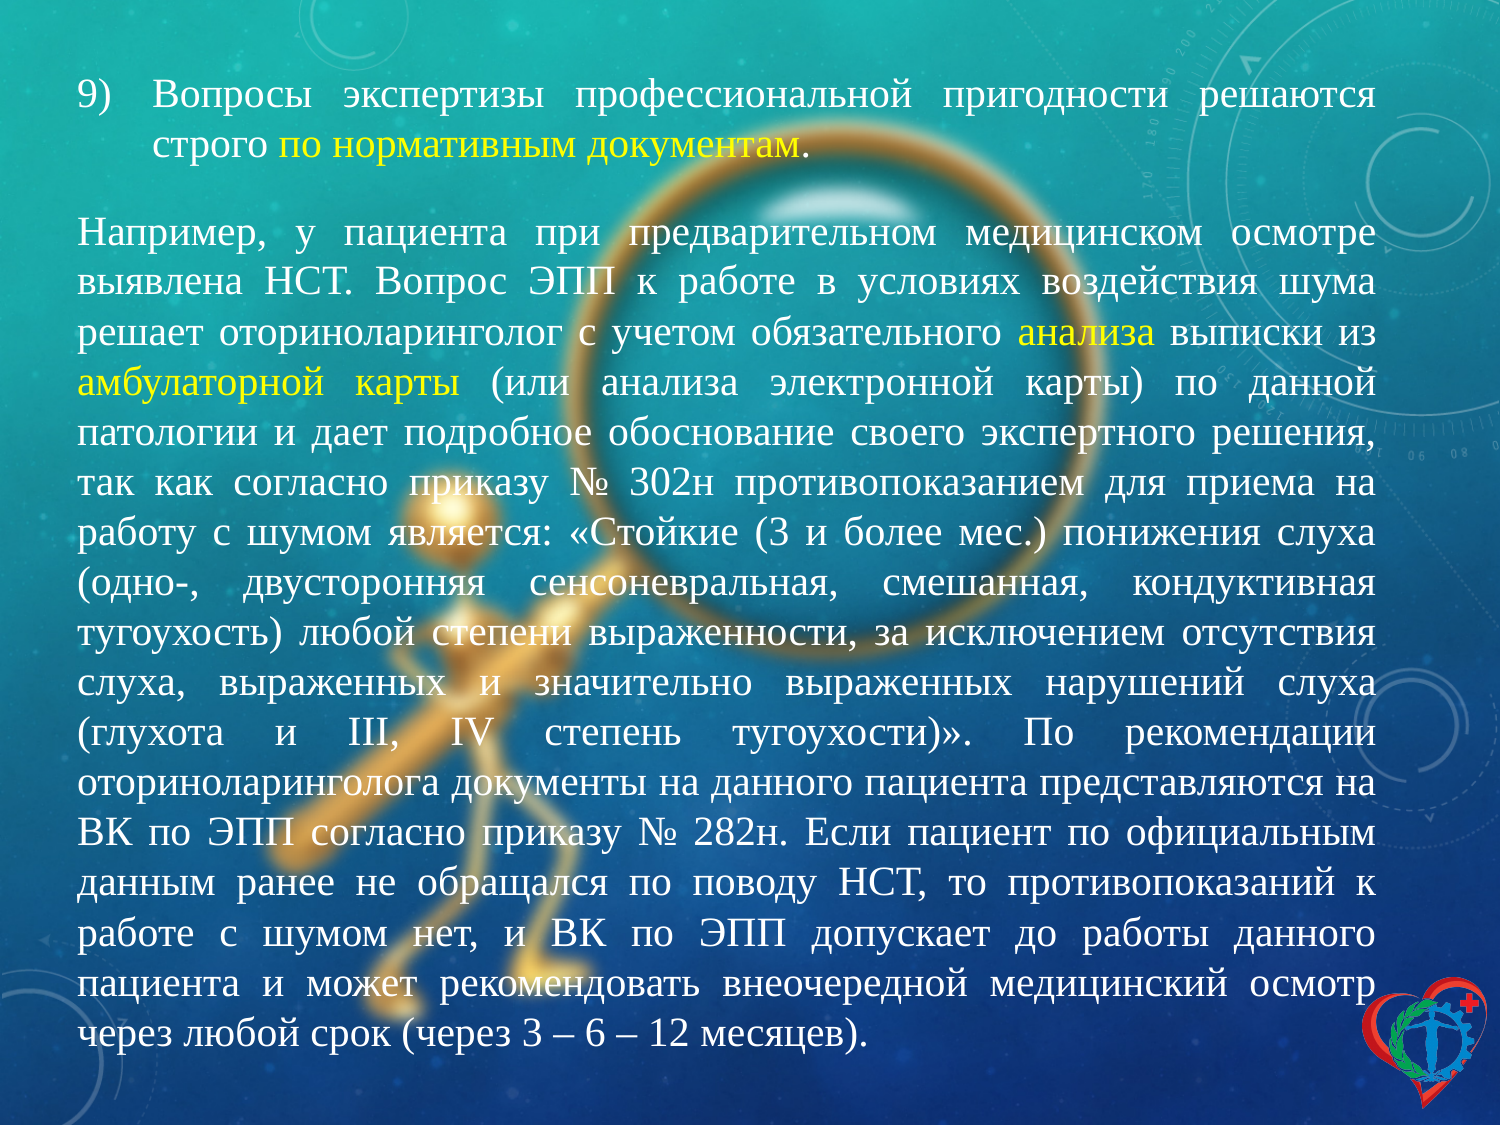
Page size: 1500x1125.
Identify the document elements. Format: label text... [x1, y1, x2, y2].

list Вопросы экспертизы профессиональной пригодности решаются строго по нормативным документам. Например, у пациента при предварительном медицинском осмотре выявлена НСТ. Вопрос ЭПП к работе в условиях воздействия шума решает оториноларинголог с учетом обязательного анализа выписки из амбулаторной карты (или анализа электронной карты) по данной патологии и дает подробное обоснование своего экспертного решения, так как согласно приказу № 302н противопоказанием для приема на работу с шумом является: «Стойкие (3 и более мес.) понижения слуха (одно-, двусторонняя сенсоневральная, смешанная, кондуктивная тугоухость) любой степени выраженности, за исключением отсутствия слуха, выраженных и значительно выраженных нарушений слуха (глухота и III, IV степень тугоухости)». По рекомендации оториноларинголога документы на данного пациента представляются на ВК по ЭПП согласно приказу № 282н. Если пациент по официальным данным ранее не обращался по поводу НСТ, то противопоказаний к работе с шумом нет, и ВК по ЭПП допускает до работы данного пациента и может рекомендовать внеочередной медицинский осмотр через любой срок (через 3 – 6 – 12 месяцев). [60, 34, 1394, 1086]
picture [0, 0, 1500, 1125]
